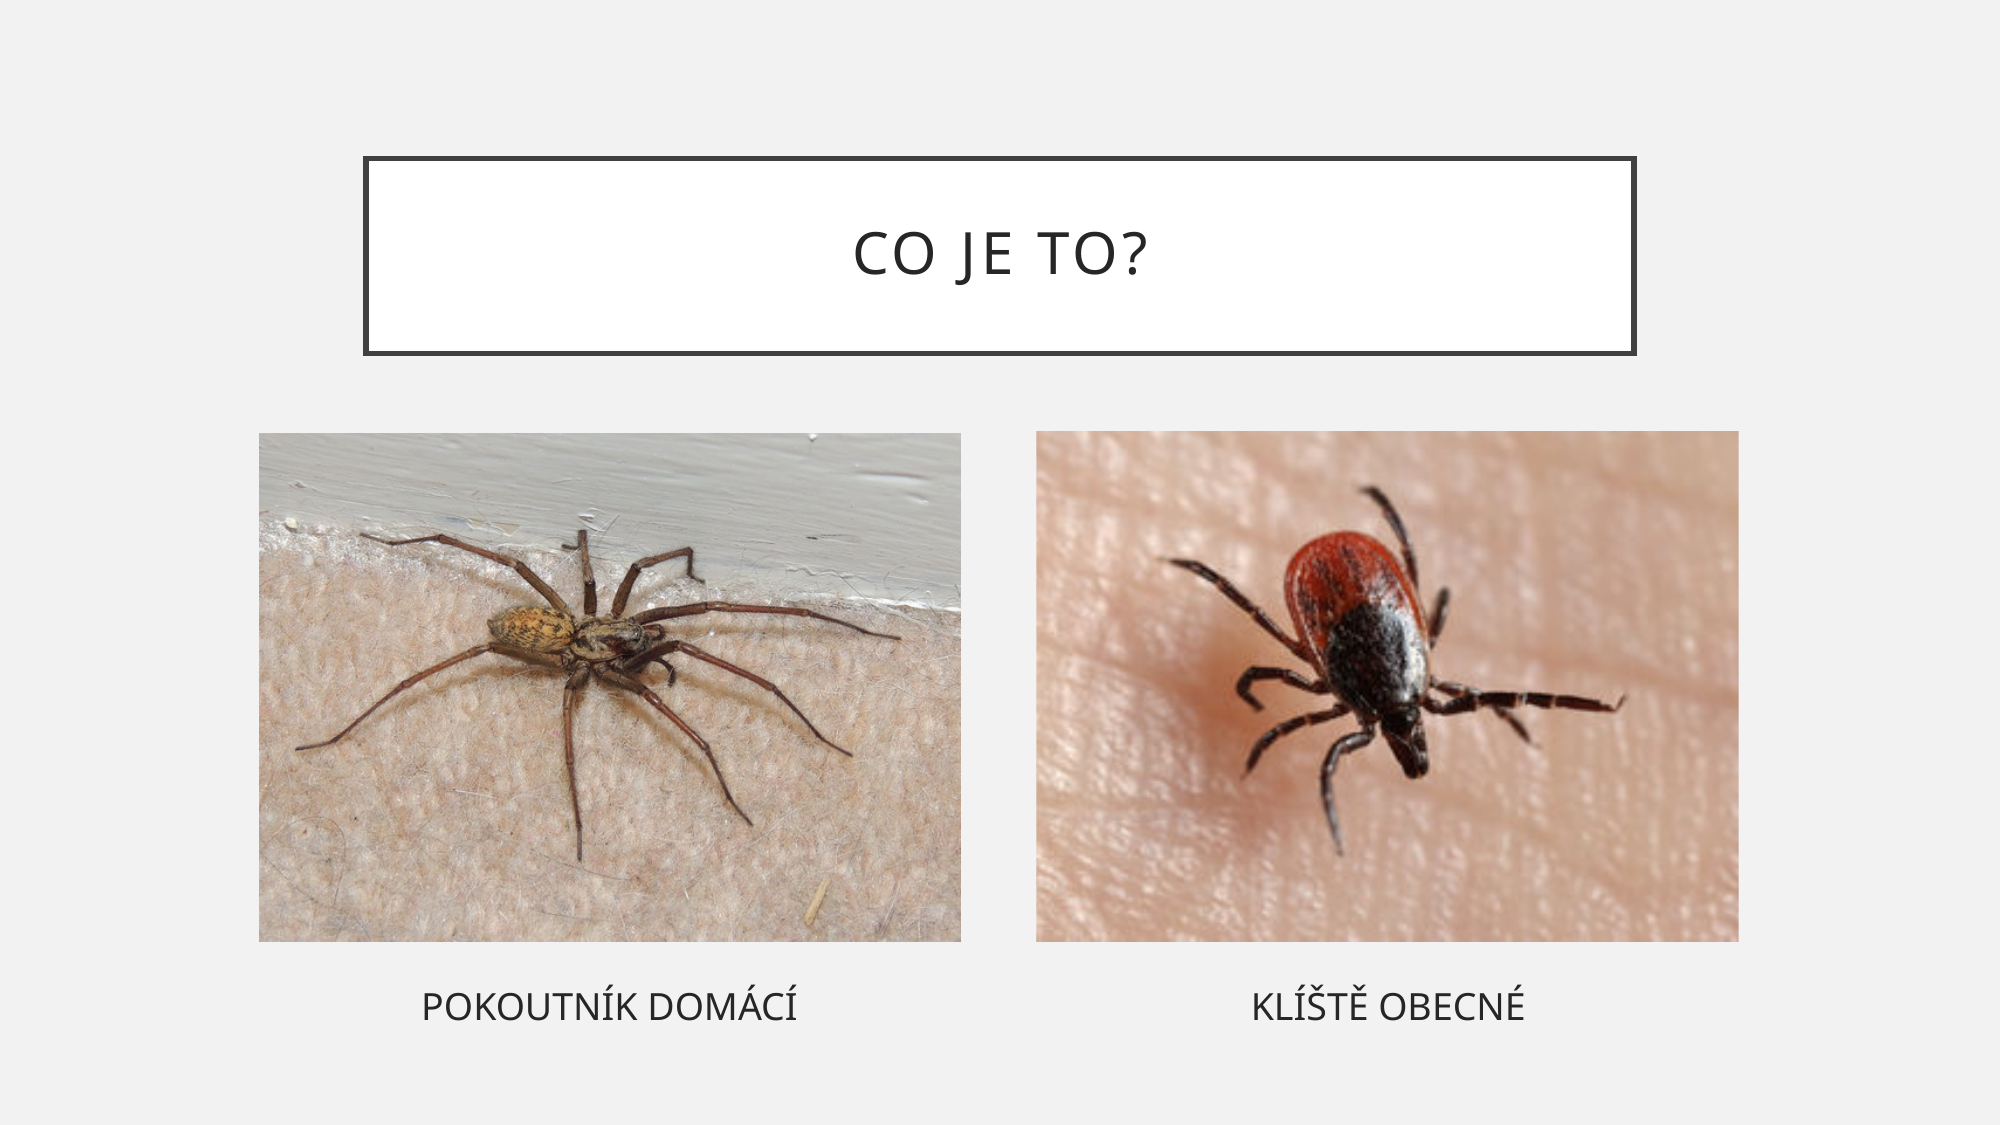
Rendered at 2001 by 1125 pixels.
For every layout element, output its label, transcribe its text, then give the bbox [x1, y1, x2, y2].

picture [1036, 431, 1739, 942]
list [259, 433, 961, 942]
text_box POKOUTNÍK DOMÁCÍ [259, 975, 960, 1068]
text_box KLÍŠTĚ OBECNÉ [1038, 975, 1739, 1068]
title co je to? [363, 156, 1637, 356]
